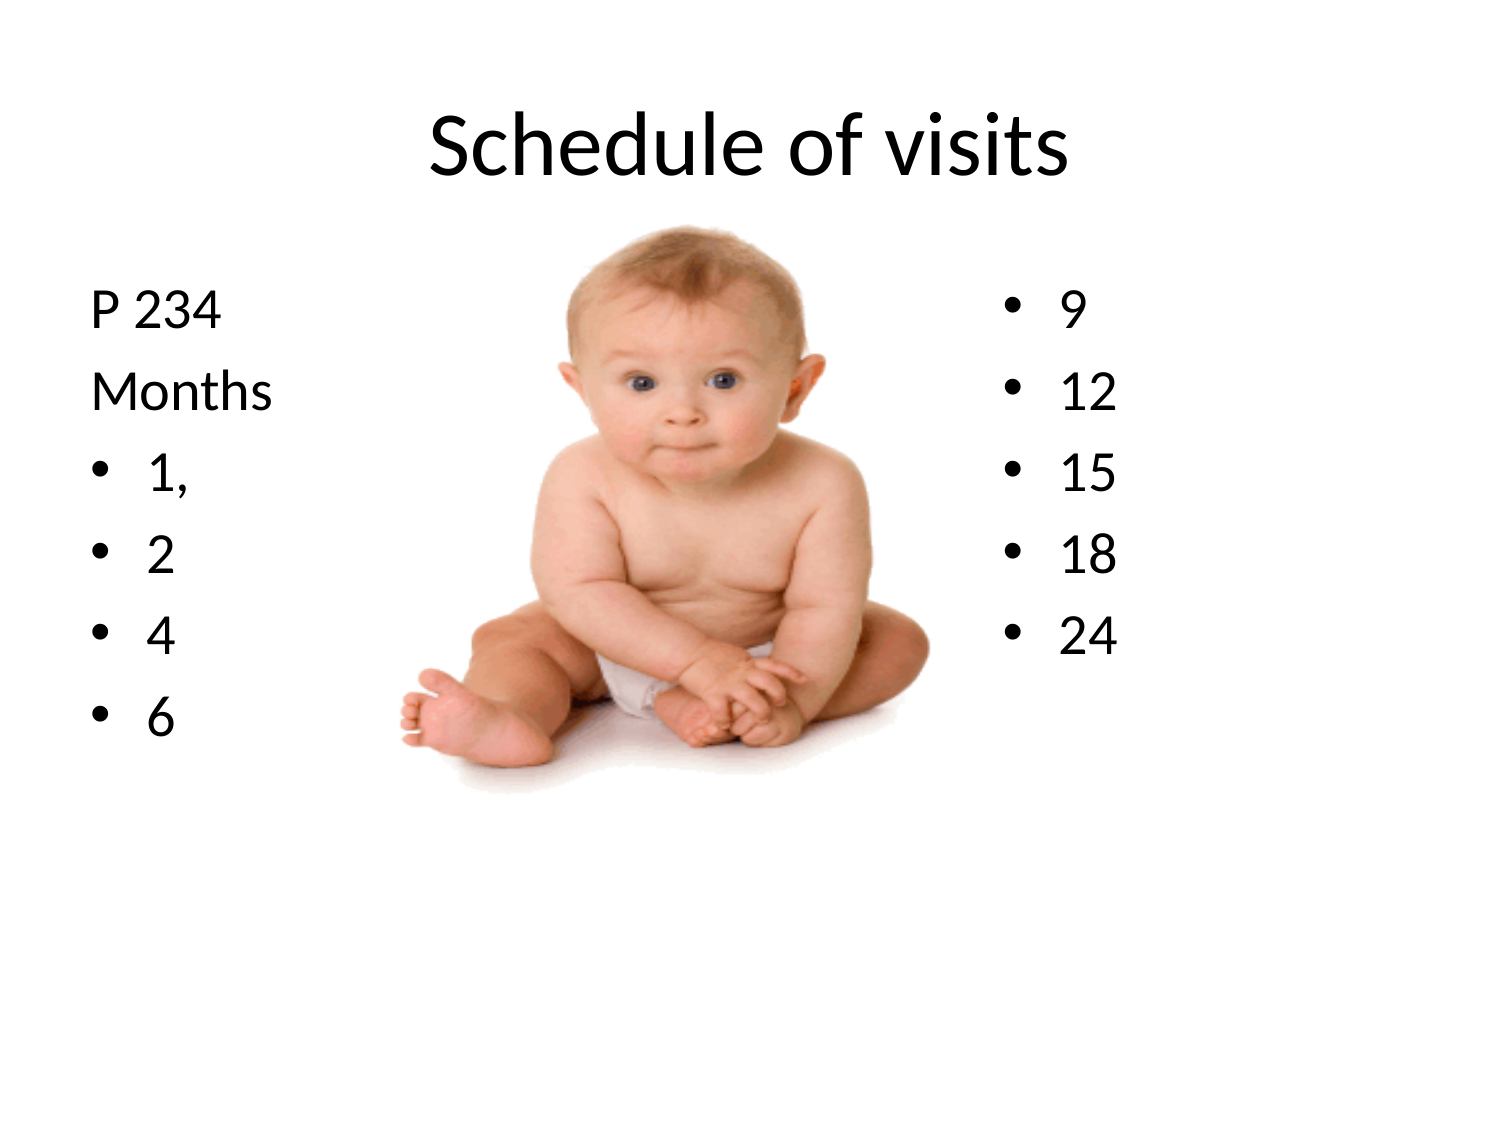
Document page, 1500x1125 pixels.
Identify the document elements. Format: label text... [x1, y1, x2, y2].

list P 234 Months 1, 2 4 6 [75, 262, 738, 1005]
list 9 12 15 18 24 [987, 262, 1425, 1005]
title Schedule of visits [75, 45, 1425, 233]
picture [312, 187, 1026, 813]
